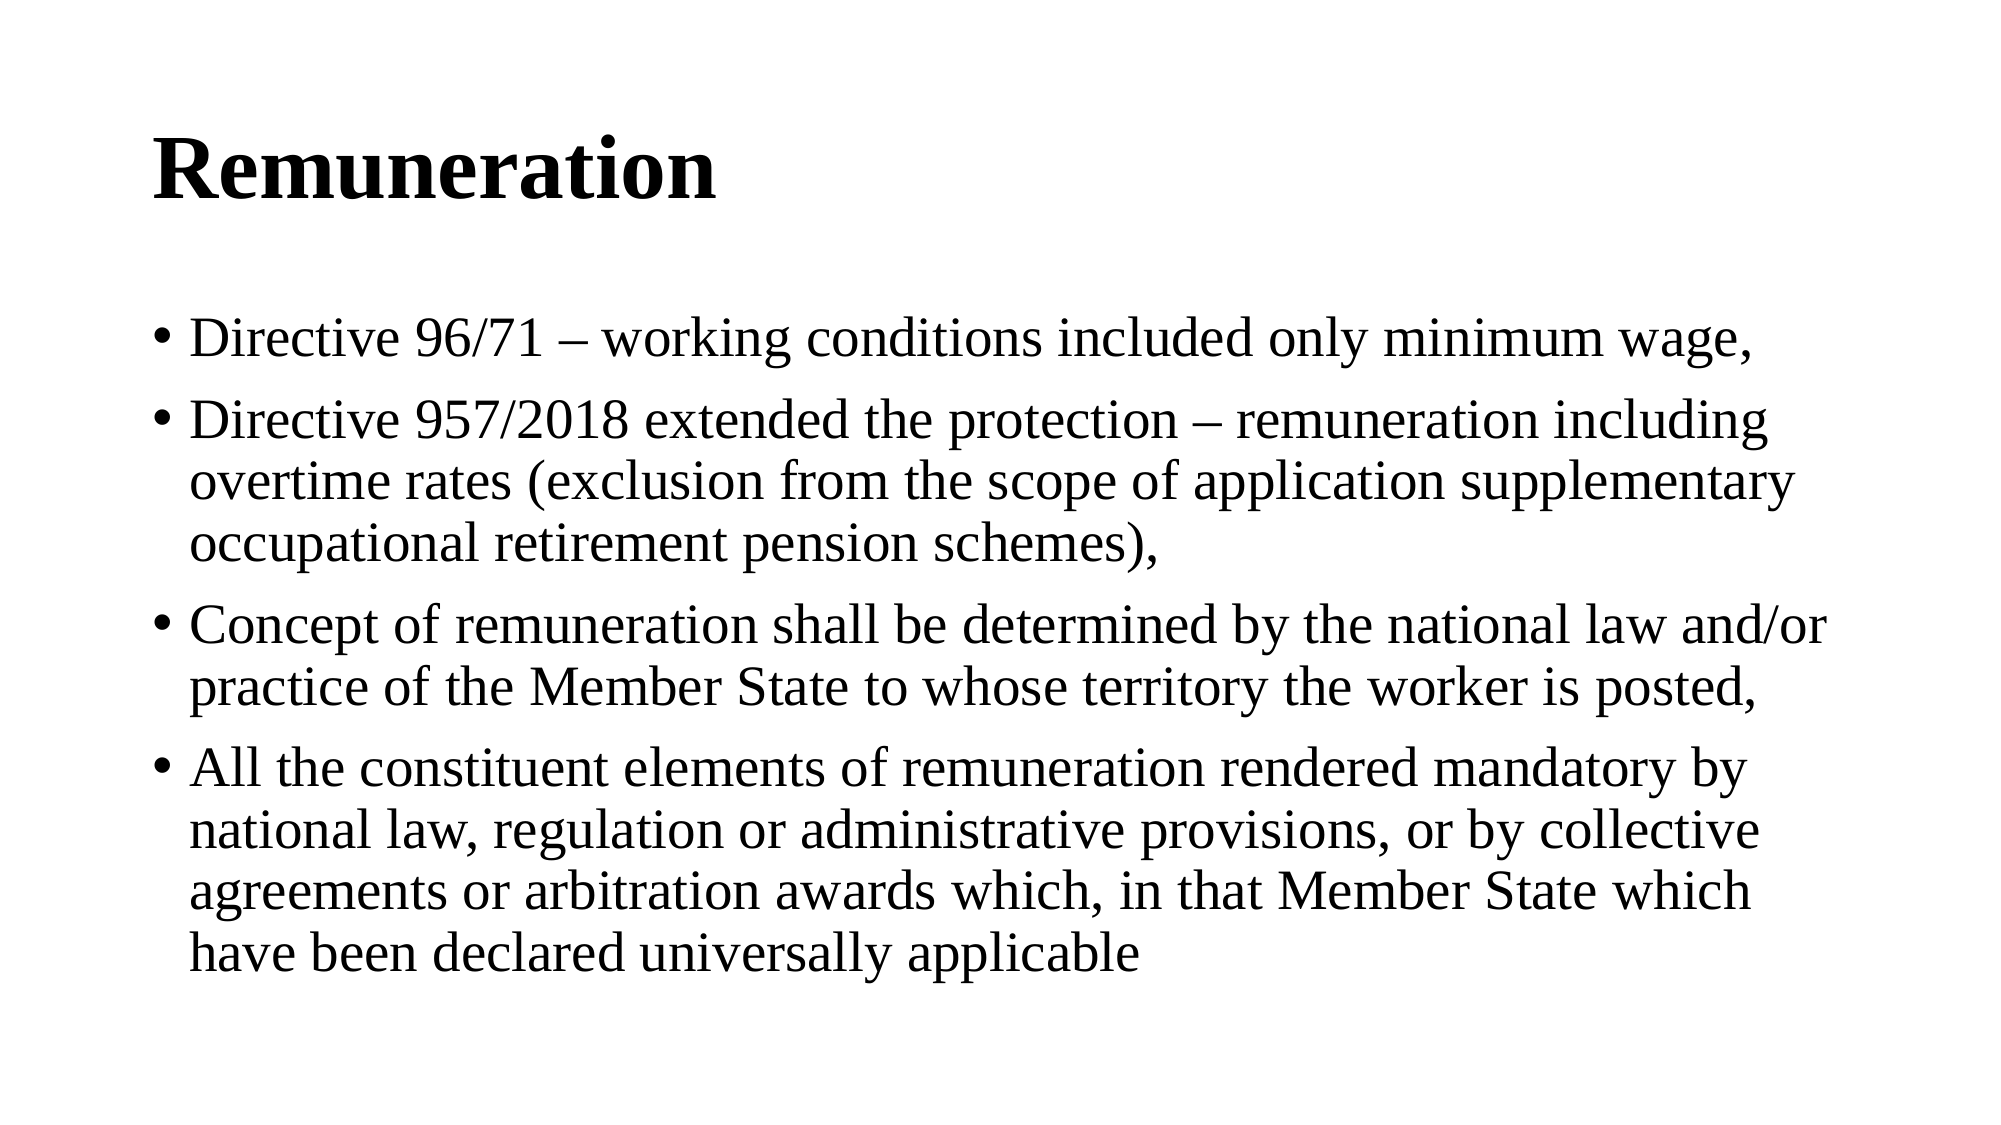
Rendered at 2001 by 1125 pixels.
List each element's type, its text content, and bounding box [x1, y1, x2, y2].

title Remuneration [137, 59, 1863, 278]
list Directive 96/71 – working conditions included only minimum wage, Directive 957/2018 extended the protection – remuneration including overtime rates (exclusion from the scope of application supplementary occupational retirement pension schemes), Concept of remuneration shall be determined by the national law and/or practice of the Member State to whose territory the worker is posted, All the constituent elements of remuneration rendered mandatory by national law, regulation or administrative provisions, or by collective agreements or arbitration awards which, in that Member State which have been declared universally applicable [137, 299, 1863, 1014]
